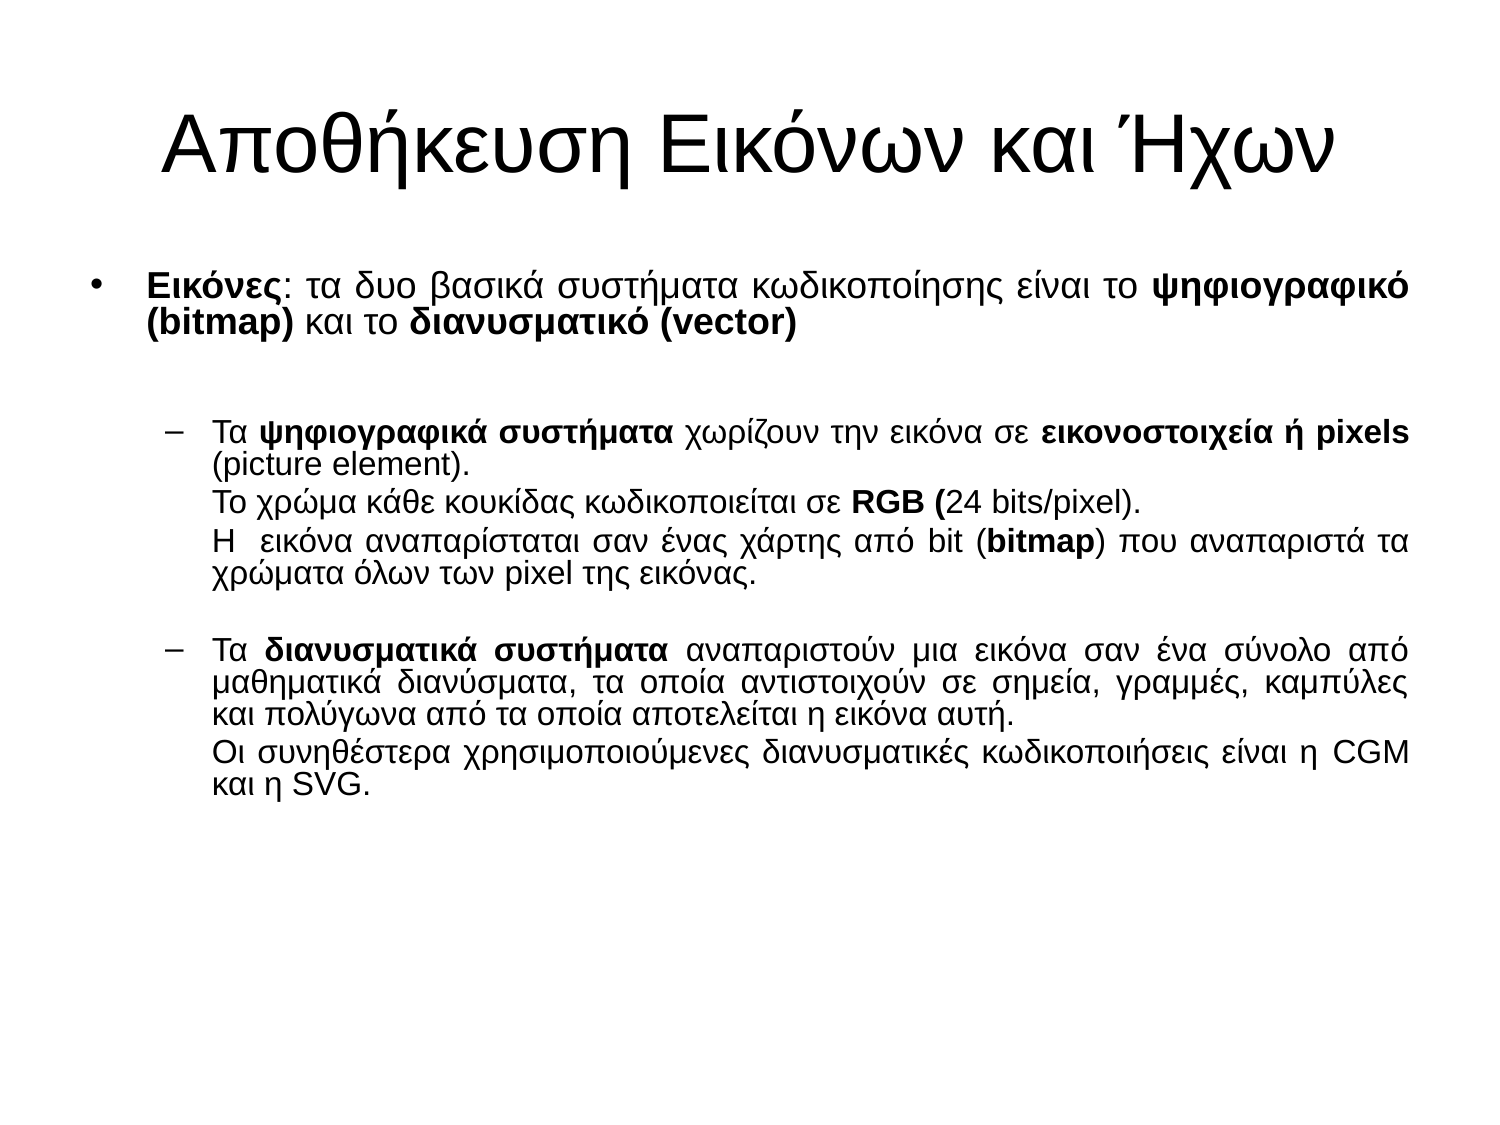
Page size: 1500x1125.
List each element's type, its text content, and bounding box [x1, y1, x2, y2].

list Εικόνες: τα δυο βασικά συστήματα κωδικοποίησης είναι το ψηφιογραφικό (bitmap) και το διανυσματικό (vector) Τα ψηφιογραφικά συστήματα χωρίζουν την εικόνα σε εικονοστοιχεία ή pixels (picture element). Το χρώμα κάθε κουκίδας κωδικοποιείται σε RGB (24 bits/pixel). Η εικόνα αναπαρίσταται σαν ένας χάρτης από bit (bitmap) που αναπαριστά τα χρώματα όλων των pixel της εικόνας. Τα διανυσματικά συστήματα αναπαριστούν μια εικόνα σαν ένα σύνολο από μαθηματικά διανύσματα, τα οποία αντιστοιχούν σε σημεία, γραμμές, καμπύλες και πολύγωνα από τα οποία αποτελείται η εικόνα αυτή. Οι συνηθέστερα χρησιμοποιούμενες διανυσματικές κωδικοποιήσεις είναι η CGM και η SVG. [75, 262, 1425, 1005]
title Αποθήκευση Εικόνων και Ήχων [75, 45, 1425, 233]
